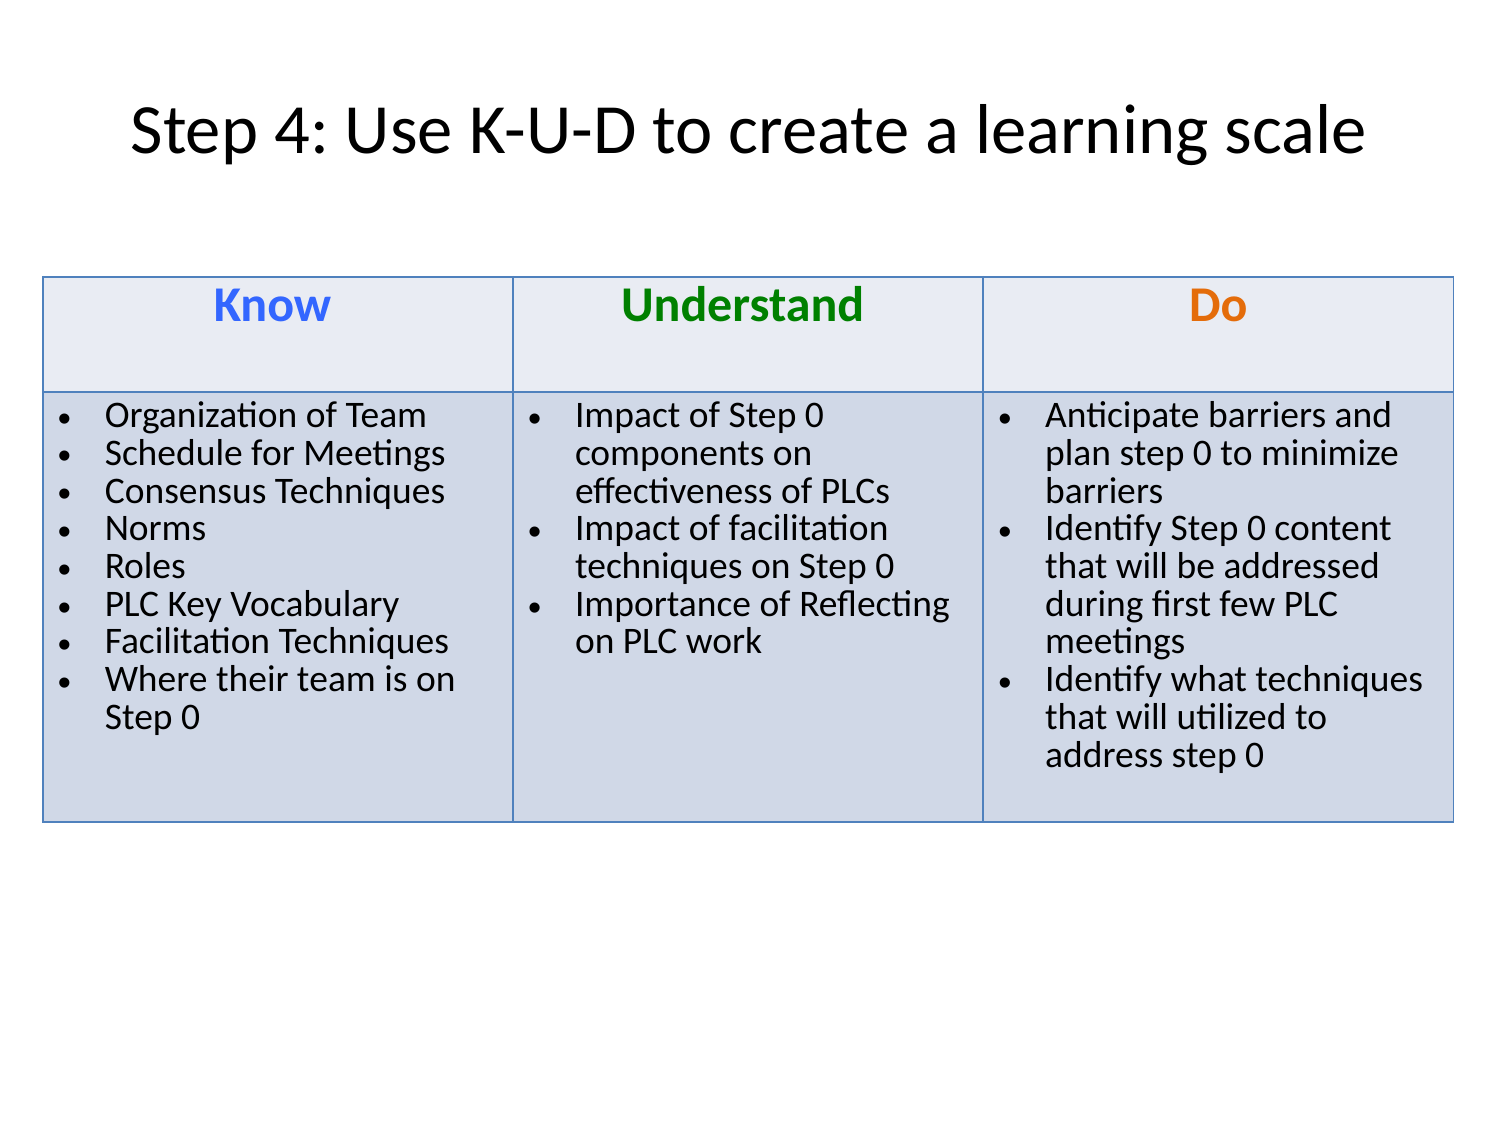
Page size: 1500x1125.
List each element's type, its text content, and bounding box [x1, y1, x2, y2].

table_header Do [984, 278, 1453, 391]
table_header Know [44, 278, 512, 391]
table_cell Organization of Team Schedule for Meetings Consensus Techniques Norms Roles PLC Key Vocabulary Facilitation Techniques Where their team is on Step 0 [44, 393, 512, 821]
table_header Understand [514, 278, 982, 391]
table_cell Impact of Step 0 components on effectiveness of PLCs Impact of facilitation techniques on Step 0 Importance of Reflecting on PLC work [514, 393, 982, 821]
table_cell Anticipate barriers and plan step 0 to minimize barriers Identify Step 0 content that will be addressed during first few PLC meetings Identify what techniques that will utilized to address step 0 [984, 393, 1453, 821]
title Step 4: Use K-U-D to create a learning scale [75, 74, 1425, 262]
